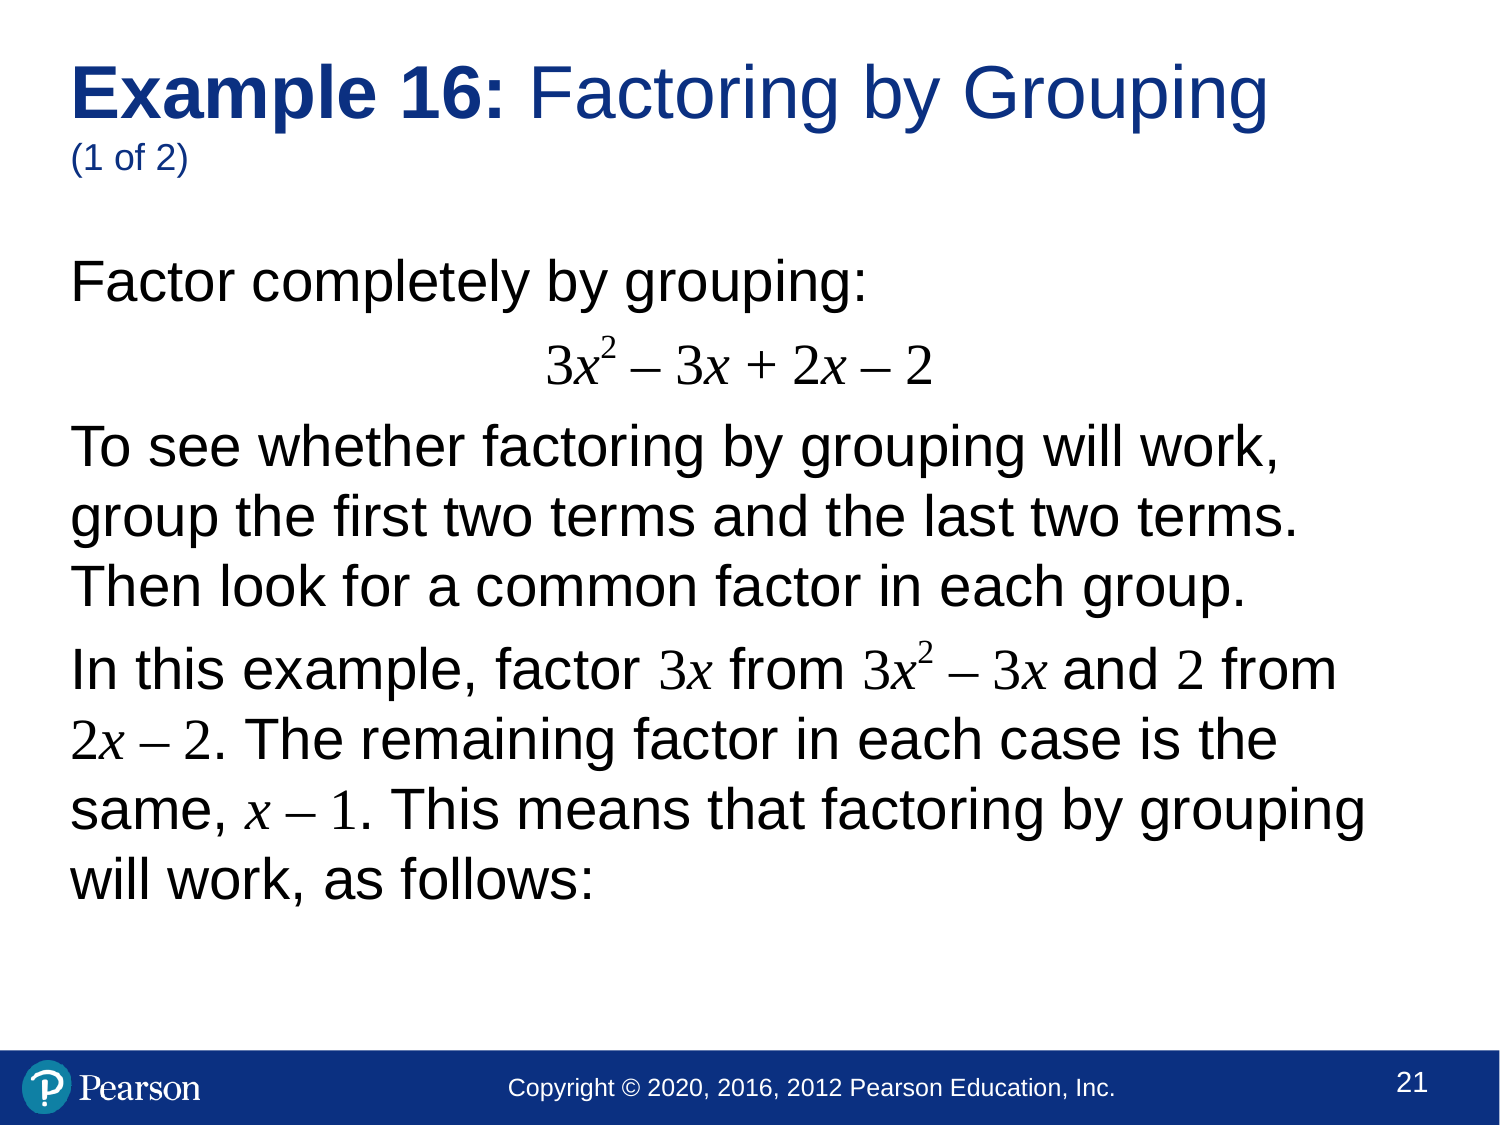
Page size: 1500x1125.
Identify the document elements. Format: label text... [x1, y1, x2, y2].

list Factor completely by grouping: 3x2 – 3x + 2x – 2 To see whether factoring by grouping will work, group the first two terms and the last two terms. Then look for a common factor in each group. In this example, factor 3x from 3x2 – 3x and 2 from 2x – 2. The remaining factor in each case is the same, x – 1. This means that factoring by grouping will work, as follows: [55, 235, 1425, 1019]
title Example 16: Factoring by Grouping (1 of 2) [55, 24, 1425, 197]
picture [22, 1060, 200, 1114]
